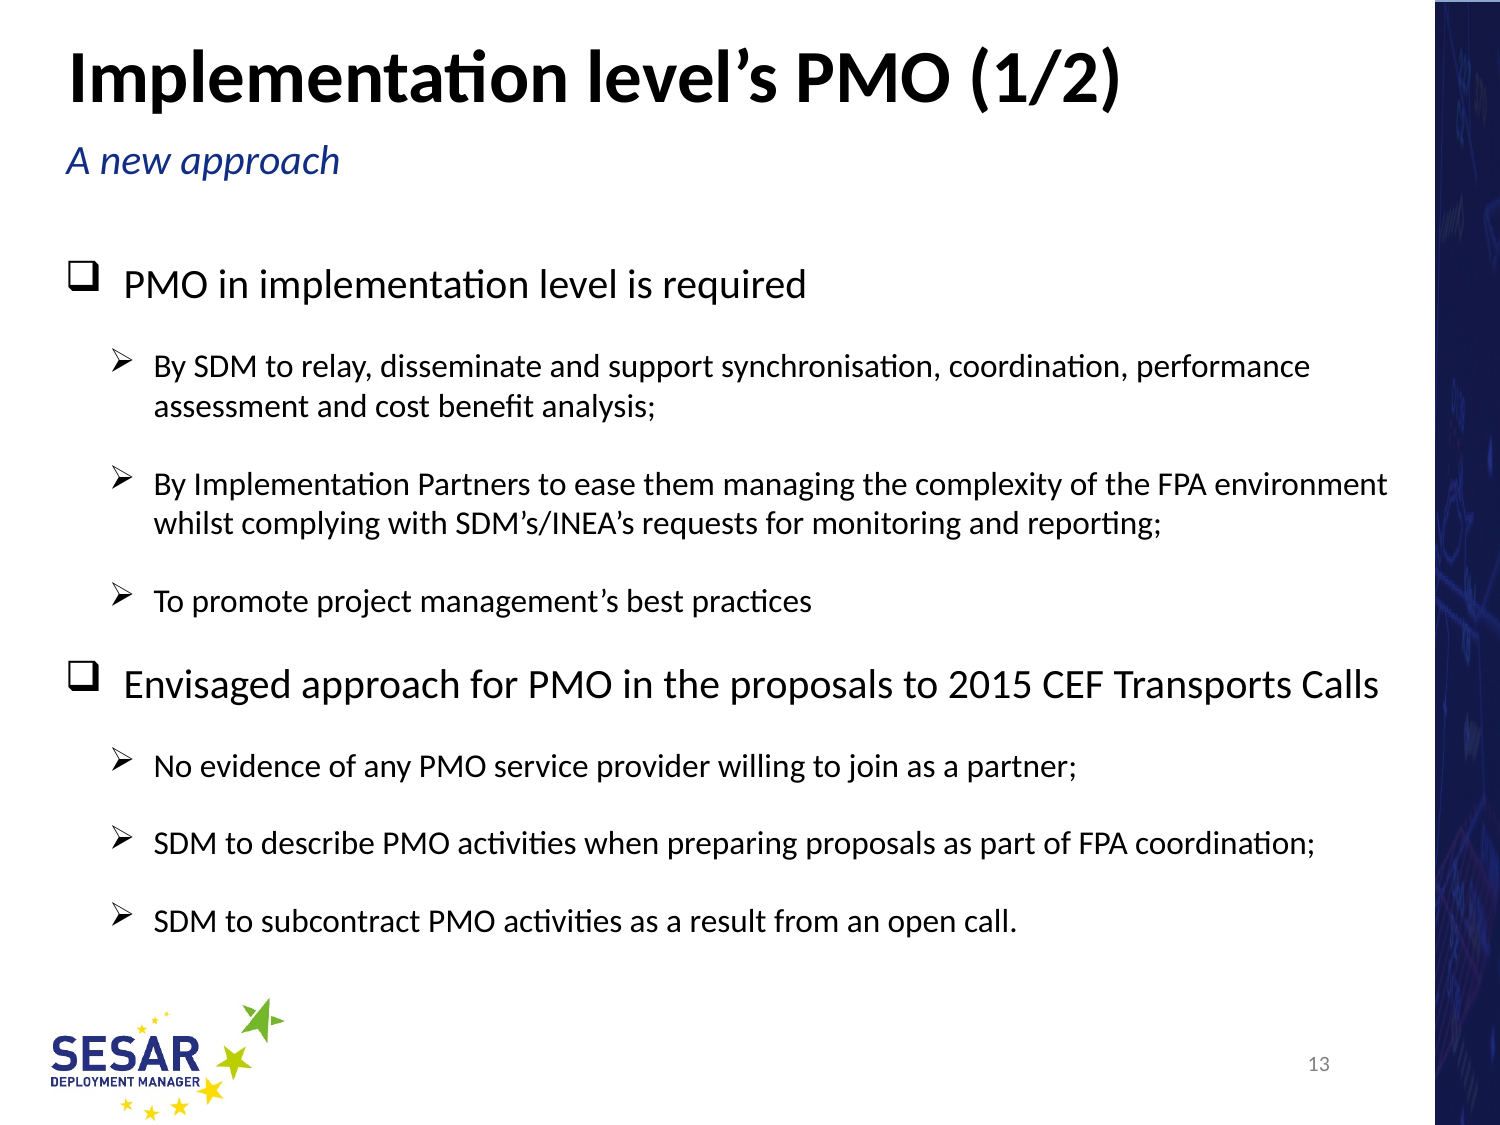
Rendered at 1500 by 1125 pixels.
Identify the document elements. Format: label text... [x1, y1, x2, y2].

picture [51, 997, 285, 1121]
slide_number 13 [1275, 1050, 1363, 1075]
title Implementation level’s PMO (1/2) [53, 25, 1341, 126]
picture [1435, 0, 1500, 1125]
list PMO in implementation level is required By SDM to relay, disseminate and support synchronisation, coordination, performance assessment and cost benefit analysis; By Implementation Partners to ease them managing the complexity of the FPA environment whilst complying with SDM’s/INEA’s requests for monitoring and reporting; To promote project management’s best practices Envisaged approach for PMO in the proposals to 2015 CEF Transports Calls No evidence of any PMO service provider willing to join as a partner; SDM to describe PMO activities when preparing proposals as part of FPA coordination; SDM to subcontract PMO activities as a result from an open call. [50, 249, 1436, 947]
list A new approach [51, 125, 1069, 220]
